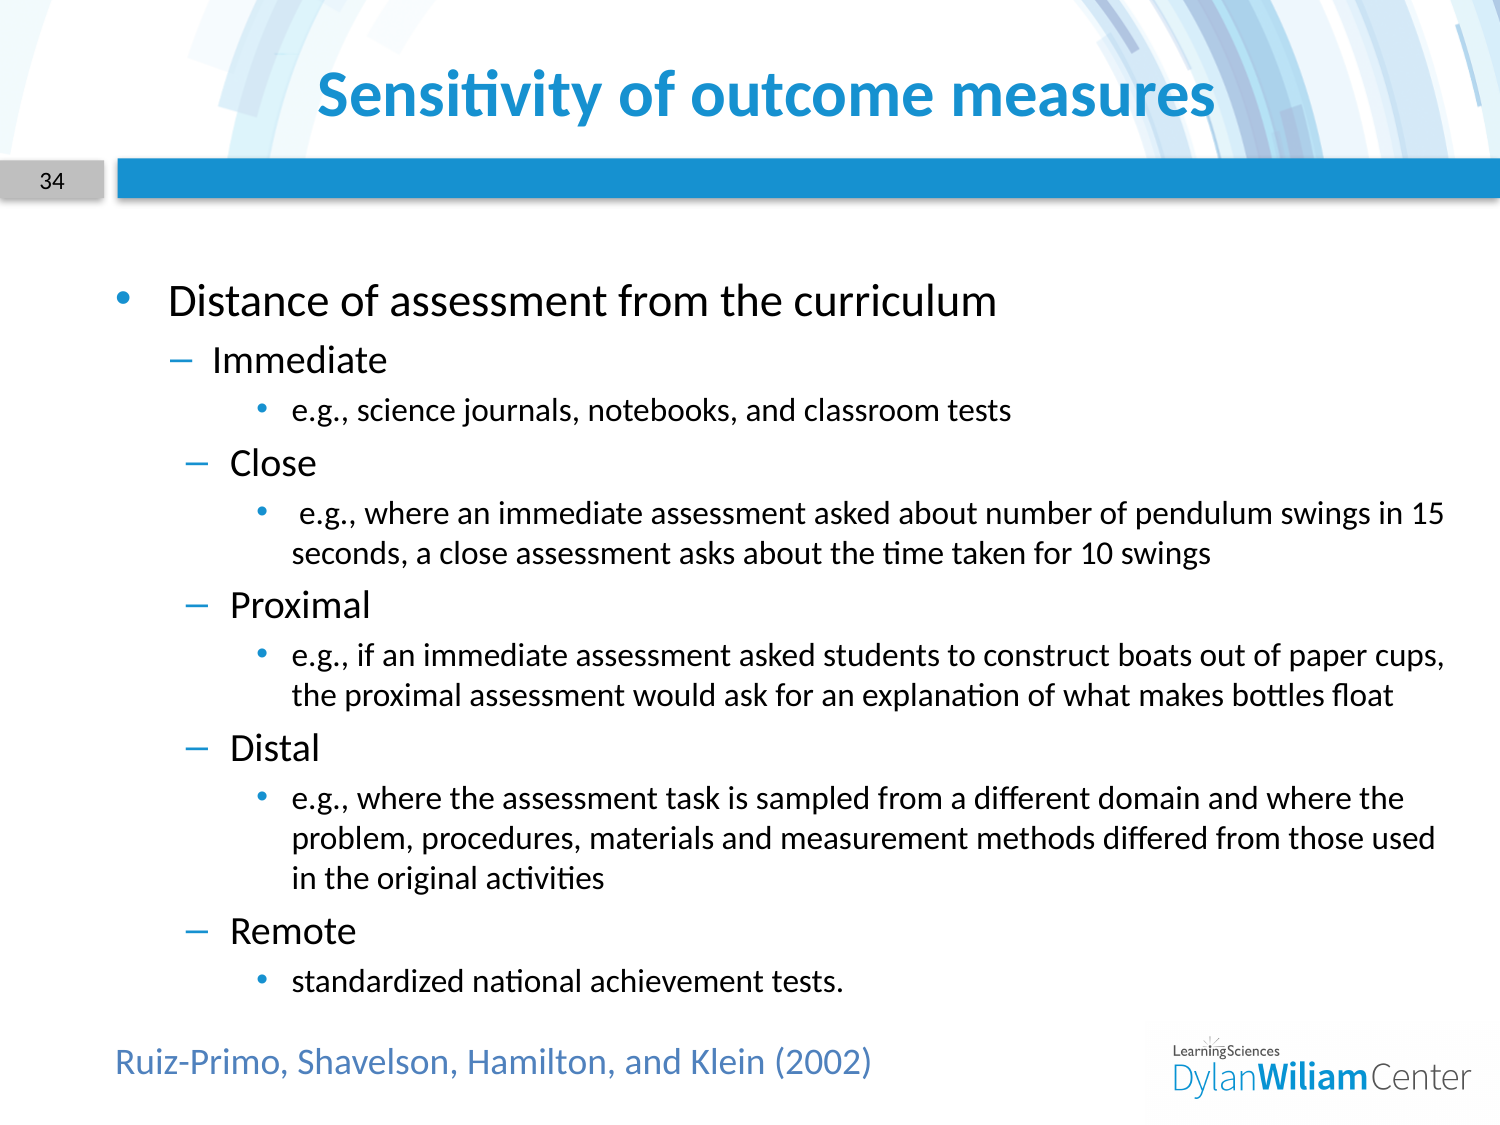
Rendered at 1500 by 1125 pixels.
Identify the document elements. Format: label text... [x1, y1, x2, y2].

picture [1145, 1021, 1500, 1125]
slide_number 34 [0, 160, 105, 199]
text_box Ruiz-Primo, Shavelson, Hamilton, and Klein (2002) [100, 1029, 944, 1090]
picture [0, 0, 1500, 159]
list Distance of assessment from the curriculum Immediate e.g., science journals, notebooks, and classroom tests Close e.g., where an immediate assessment asked about number of pendulum swings in 15 seconds, a close assessment asks about the time taken for 10 swings Proximal e.g., if an immediate assessment asked students to construct boats out of paper cups, the proximal assessment would ask for an explanation of what makes bottles float Distal e.g., where the assessment task is sampled from a different domain and where the problem, procedures, materials and measurement methods differed from those used in the original activities Remote standardized national achievement tests. [100, 262, 1478, 1030]
title Sensitivity of outcome measures [117, 38, 1418, 141]
